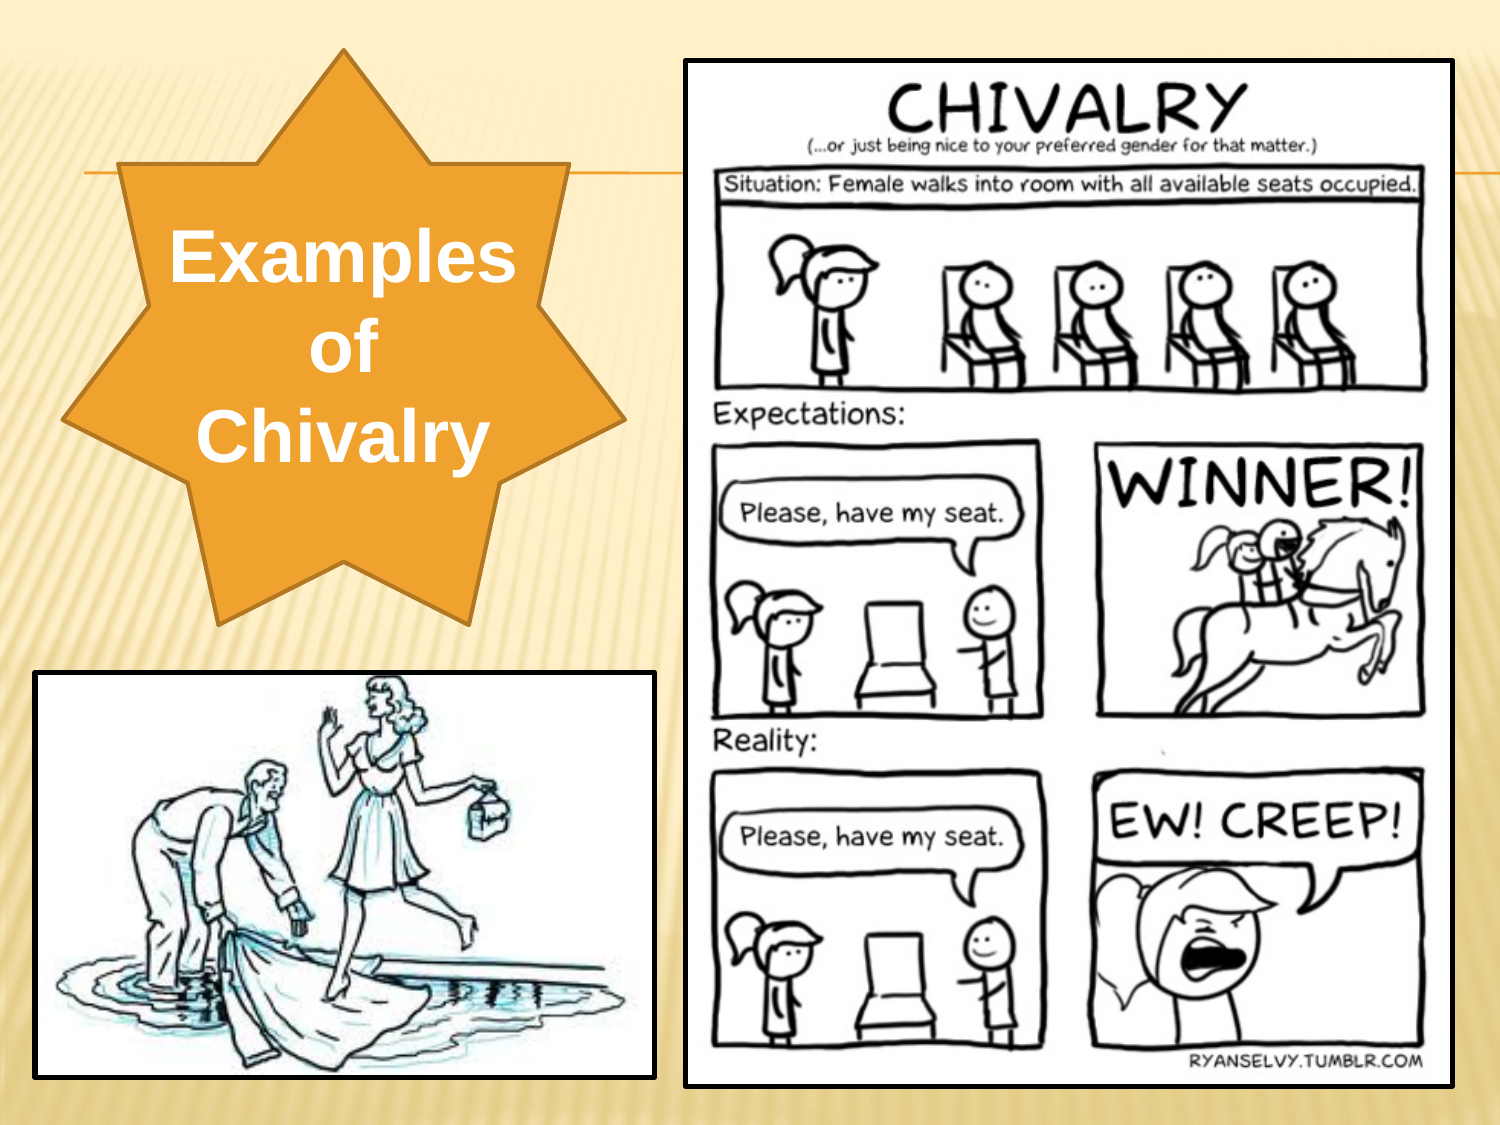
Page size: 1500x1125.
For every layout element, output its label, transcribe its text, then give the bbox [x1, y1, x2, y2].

picture [687, 62, 1451, 1085]
text_box [185, 485, 502, 627]
picture [37, 674, 653, 1076]
text_box Examples of Chivalry [149, 199, 538, 485]
text_box [60, 47, 628, 467]
